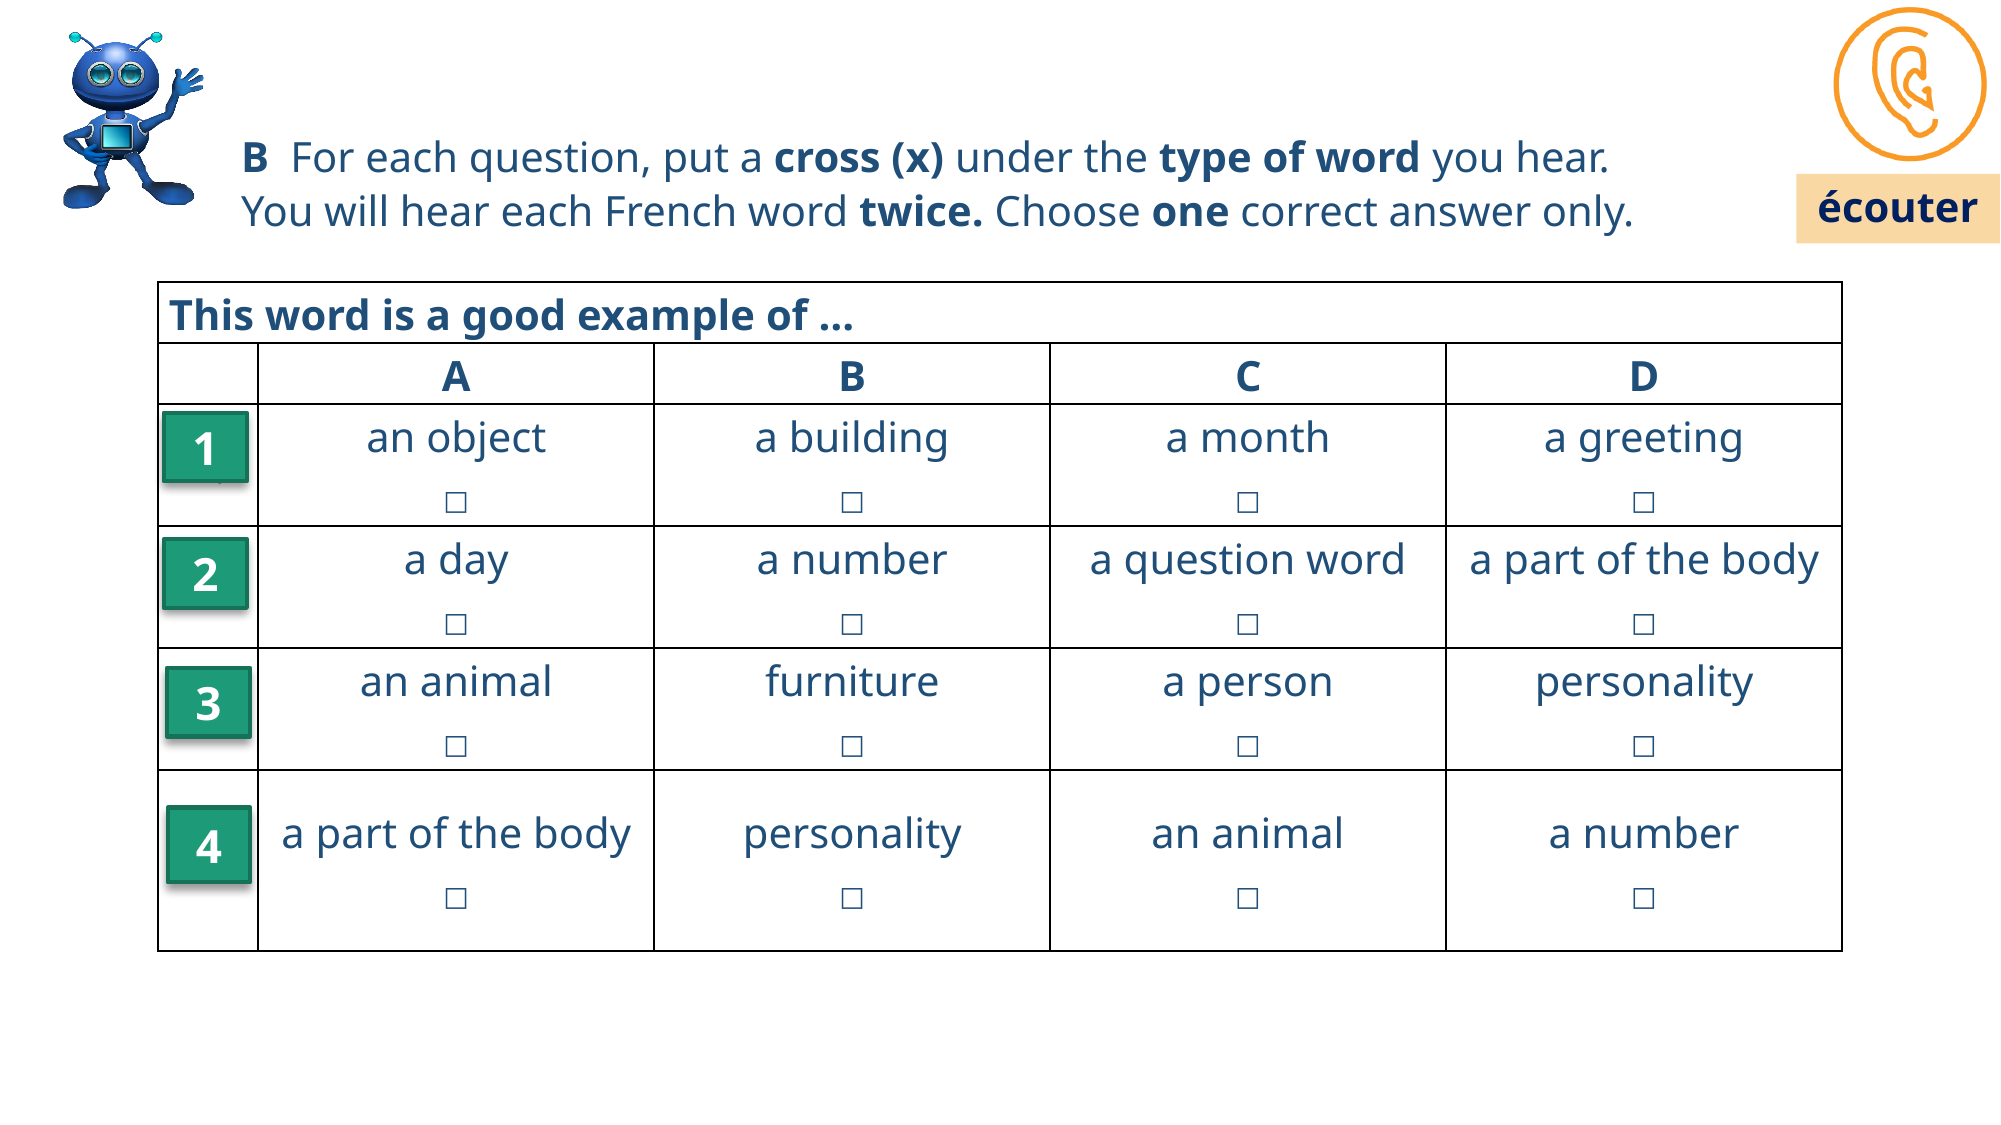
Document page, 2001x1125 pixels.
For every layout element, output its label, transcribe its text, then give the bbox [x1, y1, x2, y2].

text_box 3 [166, 667, 251, 737]
table_cell D [1447, 344, 1841, 403]
table_cell B [655, 344, 1049, 403]
table_cell a part of the body ☐ [259, 771, 653, 950]
table_cell personality ☐ [1447, 649, 1841, 769]
text_box 2 [163, 539, 247, 608]
table_cell a part of the body ☐ [1447, 527, 1841, 647]
table_cell A [259, 344, 653, 403]
table_cell an object ☐ [259, 405, 653, 525]
table_cell an animal ☐ [259, 649, 653, 769]
table_cell a building ☐ [655, 405, 1049, 525]
table_cell C [1051, 344, 1445, 403]
table_cell a number ☐ [655, 527, 1049, 647]
table_cell 3. [159, 649, 257, 769]
table_cell a day ☐ [259, 527, 653, 647]
table_cell a number ☐ [1447, 771, 1841, 950]
table_cell 2. [159, 527, 257, 647]
table_cell personality ☐ [655, 771, 1049, 950]
table_header This word is a good example of … [159, 283, 1841, 342]
picture [23, 16, 227, 224]
table_cell a greeting ☐ [1447, 405, 1841, 525]
table_cell [159, 344, 257, 403]
table_cell 4. [159, 771, 257, 950]
table_cell 1. [159, 405, 257, 525]
table_cell a month ☐ [1051, 405, 1445, 525]
text_box 1 [163, 412, 247, 482]
table_cell furniture ☐ [655, 649, 1049, 769]
title écouter [1796, 173, 2000, 244]
text_box 4 [167, 807, 251, 883]
table_cell a person ☐ [1051, 649, 1445, 769]
picture [1819, 0, 2000, 181]
table_cell a question word ☐ [1051, 527, 1445, 647]
text_box B For each question, put a cross (x) under the type of word you hear. You will hear each French word twice. Choose one correct answer only. [226, 120, 1797, 242]
table_cell an animal ☐ [1051, 771, 1445, 950]
